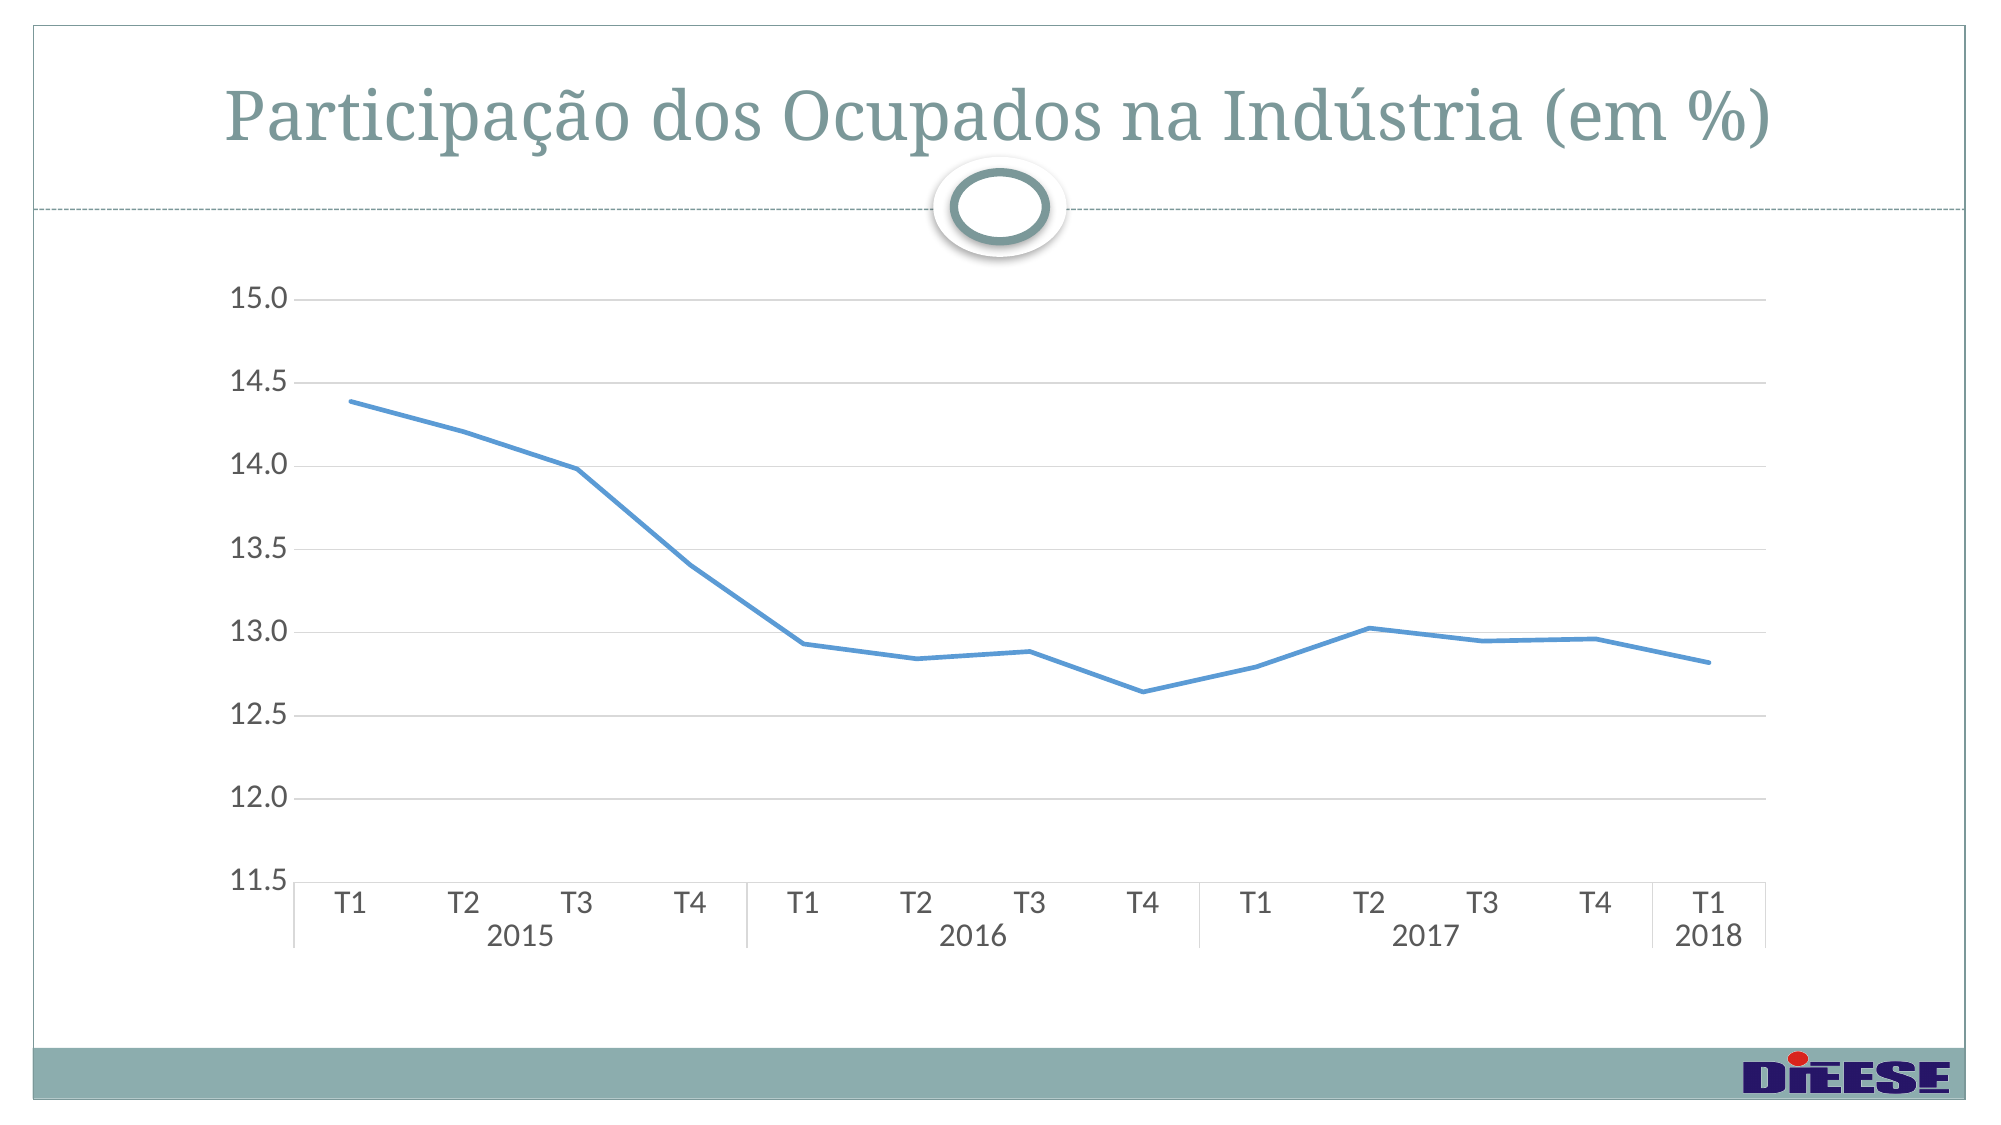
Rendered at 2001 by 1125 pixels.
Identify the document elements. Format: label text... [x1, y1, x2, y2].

picture [1743, 1051, 1950, 1094]
chart [196, 269, 1798, 969]
title Participação dos Ocupados na Indústria (em %) [66, 37, 1933, 162]
